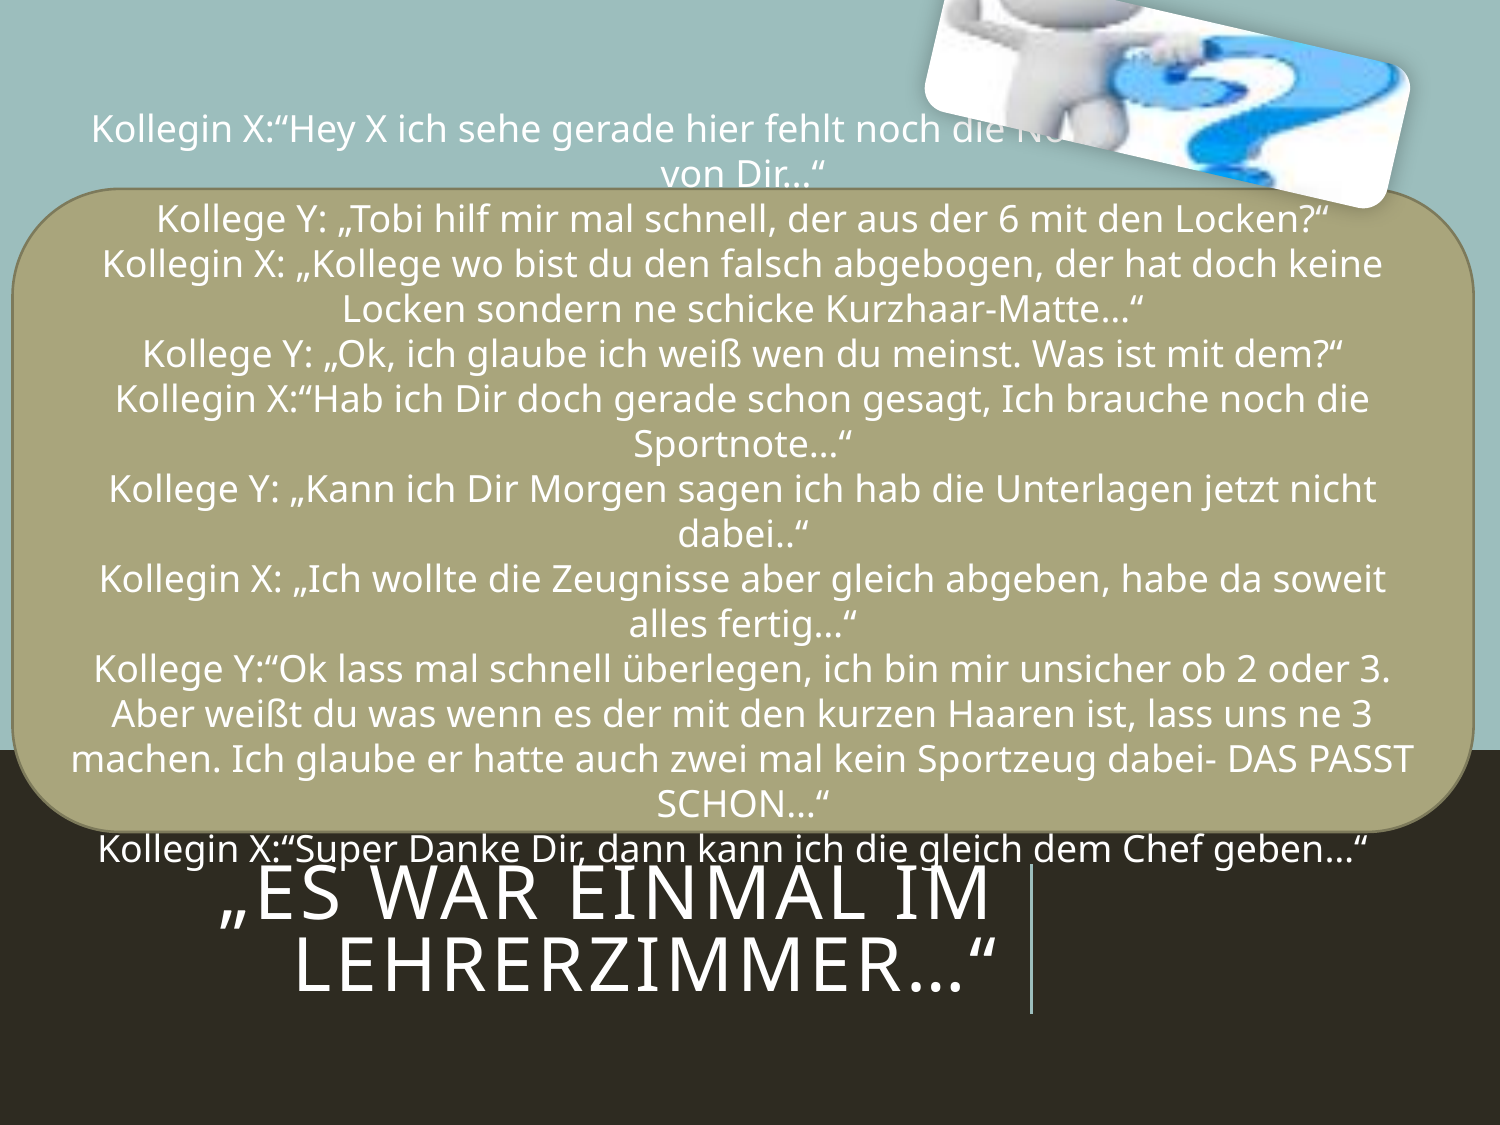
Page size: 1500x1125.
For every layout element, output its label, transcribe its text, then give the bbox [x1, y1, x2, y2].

picture [924, 0, 1411, 209]
text_box Kollegin X:“Hey X ich sehe gerade hier fehlt noch die Note für Tobi in Sport von Dir…“ Kollege Y: „Tobi hilf mir mal schnell, der aus der 6 mit den Locken?“ Kollegin X: „Kollege wo bist du den falsch abgebogen, der hat doch keine Locken sondern ne schicke Kurzhaar-Matte…“ Kollege Y: „Ok, ich glaube ich weiß wen du meinst. Was ist mit dem?“ Kollegin X:“Hab ich Dir doch gerade schon gesagt, Ich brauche noch die Sportnote…“ Kollege Y: „Kann ich Dir Morgen sagen ich hab die Unterlagen jetzt nicht dabei..“ Kollegin X: „Ich wollte die Zeugnisse aber gleich abgeben, habe da soweit alles fertig…“ Kollege Y:“Ok lass mal schnell überlegen, ich bin mir unsicher ob 2 oder 3. Aber weißt du was wenn es der mit den kurzen Haaren ist, lass uns ne 3 machen. Ich glaube er hatte auch zwei mal kein Sportzeug dabei- DAS PASST SCHON…“ Kollegin X:“Super Danke Dir, dann kann ich die gleich dem Chef geben…“ [11, 187, 1475, 834]
title „Es war einmal im Lehrerzimmer…“ [56, 814, 1013, 1054]
